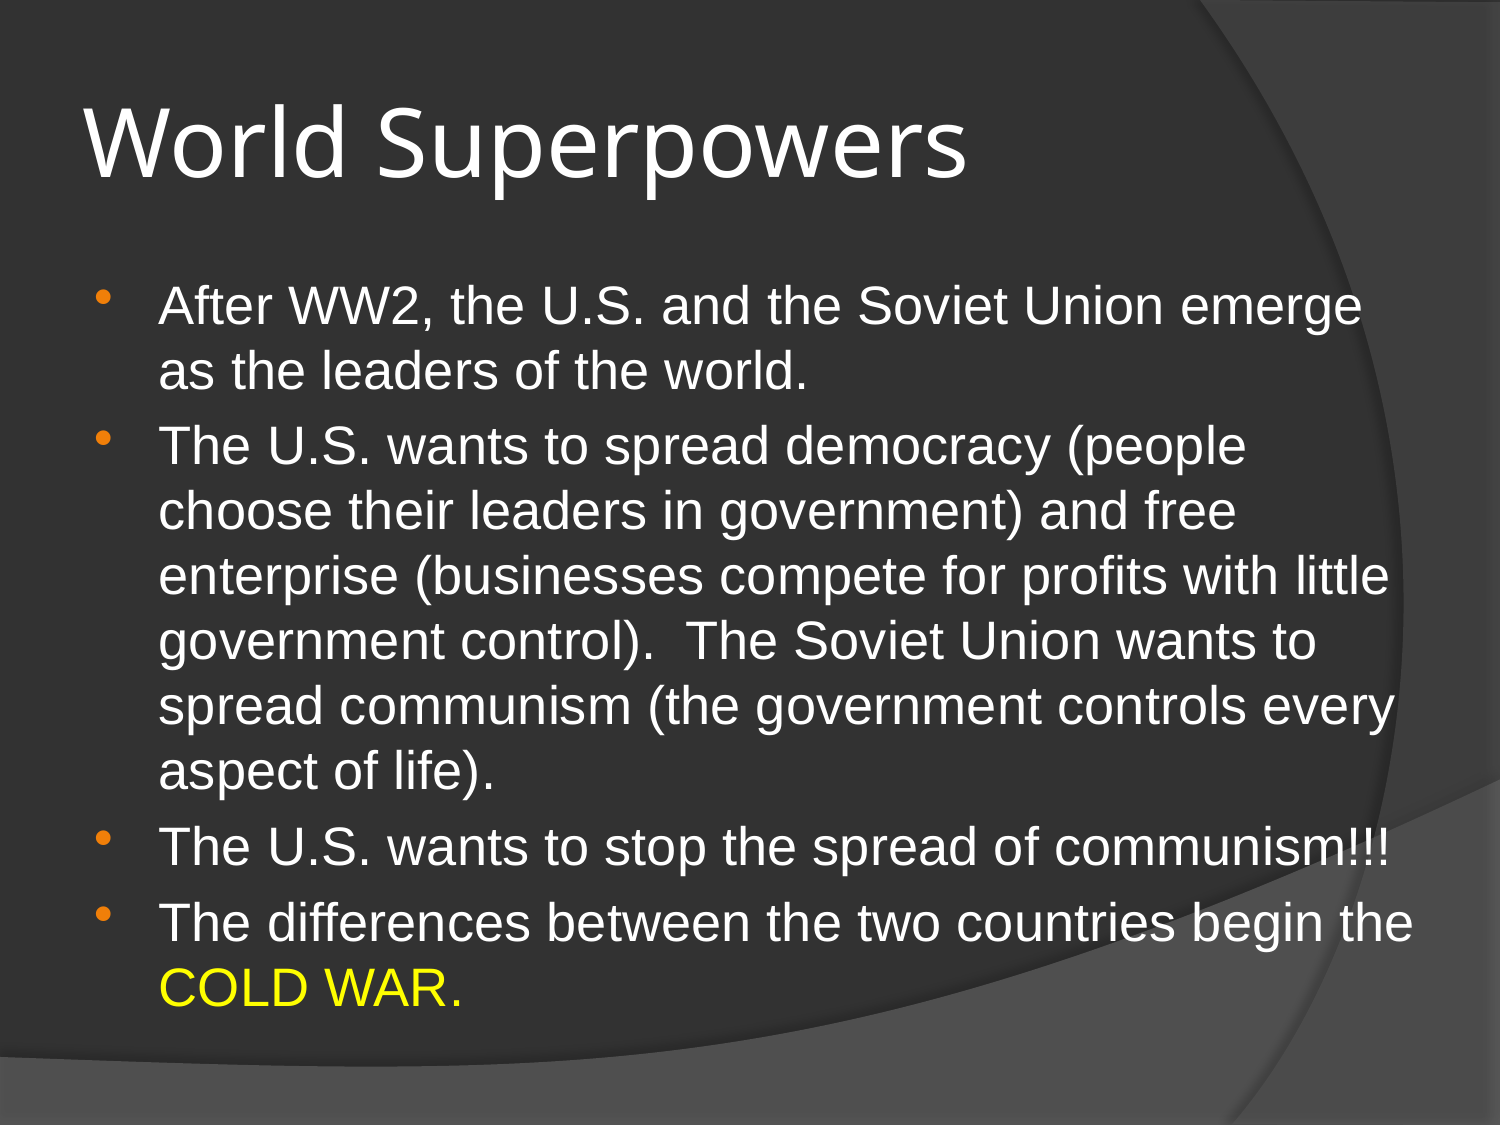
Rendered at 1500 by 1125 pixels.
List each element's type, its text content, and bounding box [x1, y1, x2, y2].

list After WW2, the U.S. and the Soviet Union emerge as the leaders of the world. The U.S. wants to spread democracy (people choose their leaders in government) and free enterprise (businesses compete for profits with little government control). The Soviet Union wants to spread communism (the government controls every aspect of life). The U.S. wants to stop the spread of communism!!! The differences between the two countries begin the COLD WAR. [75, 262, 1438, 1075]
title World Superpowers [75, 45, 1300, 233]
